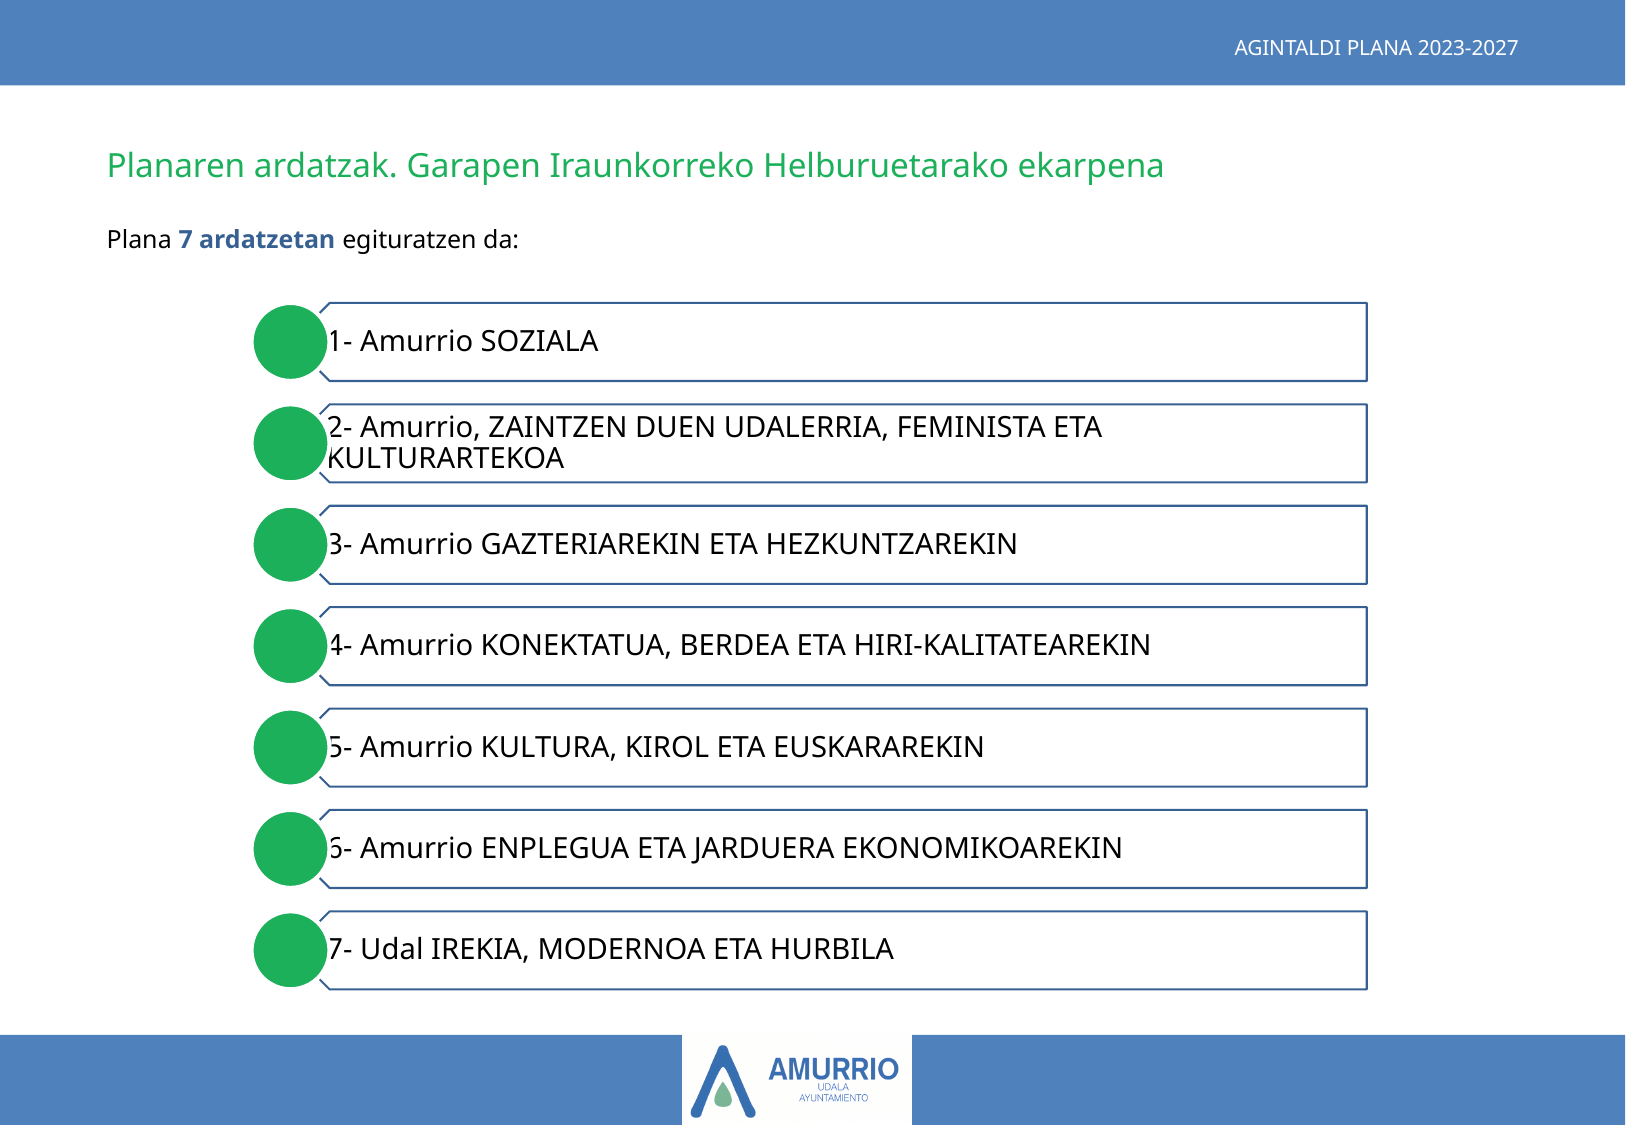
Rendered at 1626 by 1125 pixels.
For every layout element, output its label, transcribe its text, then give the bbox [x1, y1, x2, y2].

text_box Planaren ardatzak. Garapen Iraunkorreko Helburuetarako ekarpena [91, 137, 1534, 192]
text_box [0, 302, 1619, 990]
text_box Plana 7 ardatzetan egituratzen da: [91, 219, 1534, 262]
picture [682, 1034, 912, 1125]
